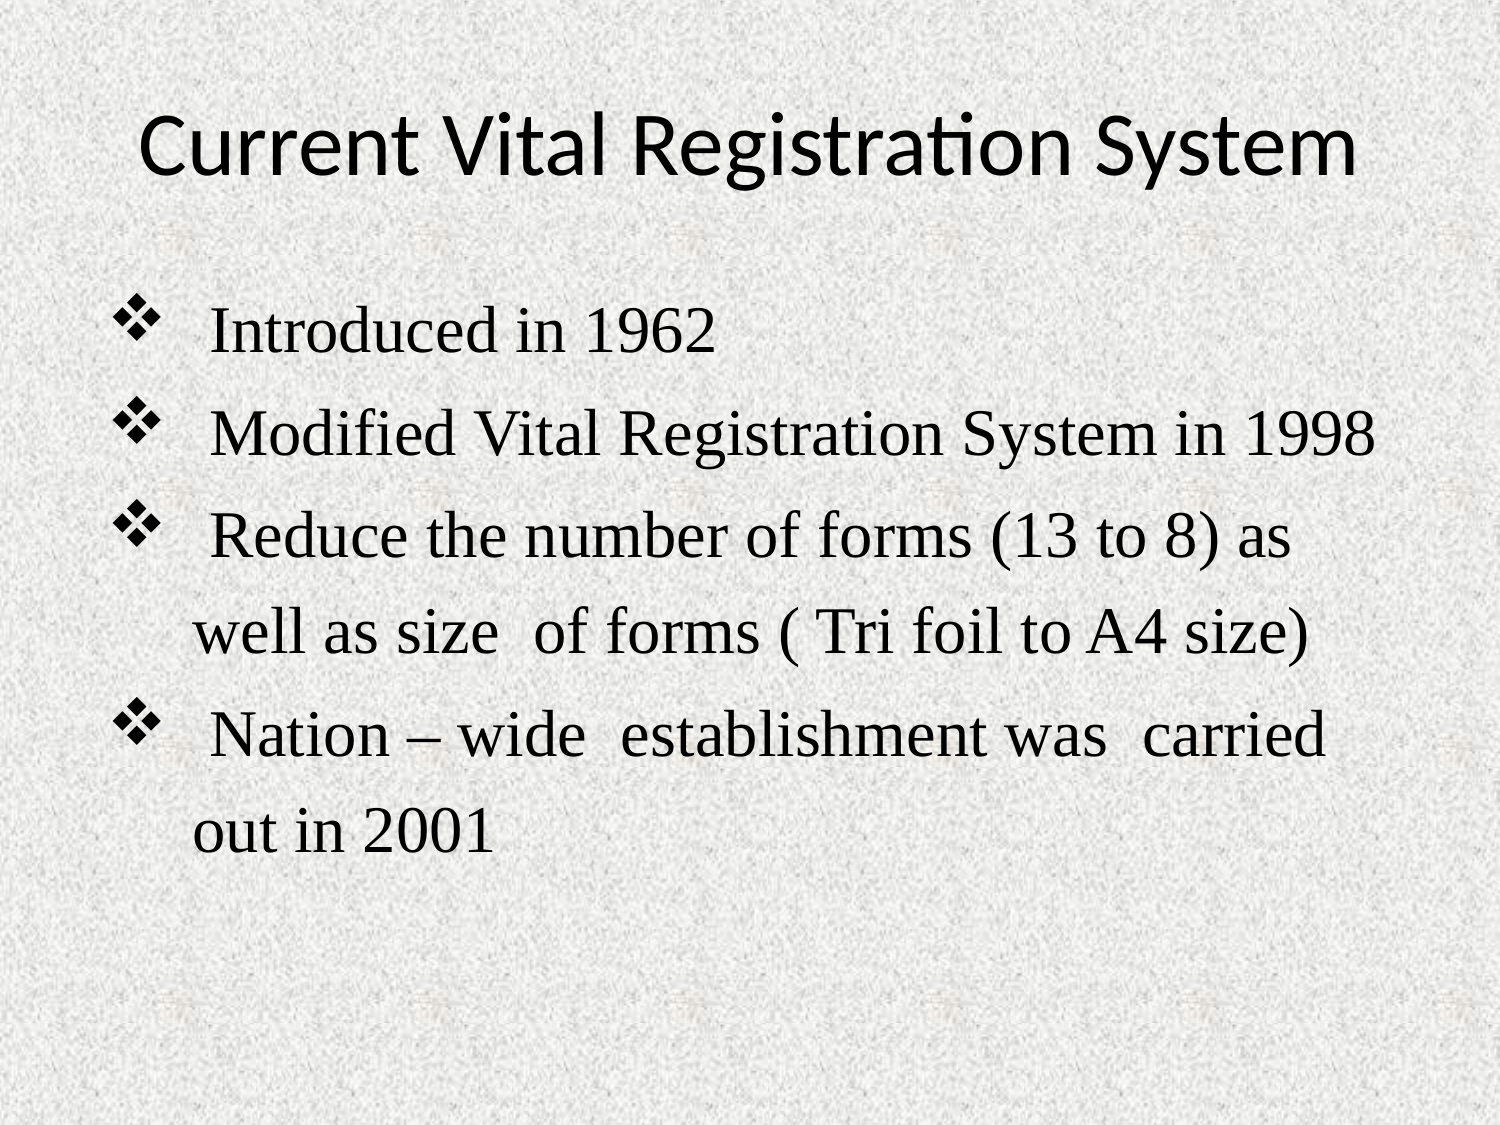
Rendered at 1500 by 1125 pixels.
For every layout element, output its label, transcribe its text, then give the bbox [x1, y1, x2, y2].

list Introduced in 1962 Modified Vital Registration System in 1998 Reduce the number of forms (13 to 8) as well as size of forms ( Tri foil to A4 size) Nation – wide establishment was carried out in 2001 [74, 262, 1426, 1006]
picture [0, 0, 1500, 1125]
title Current Vital Registration System [74, 44, 1426, 233]
